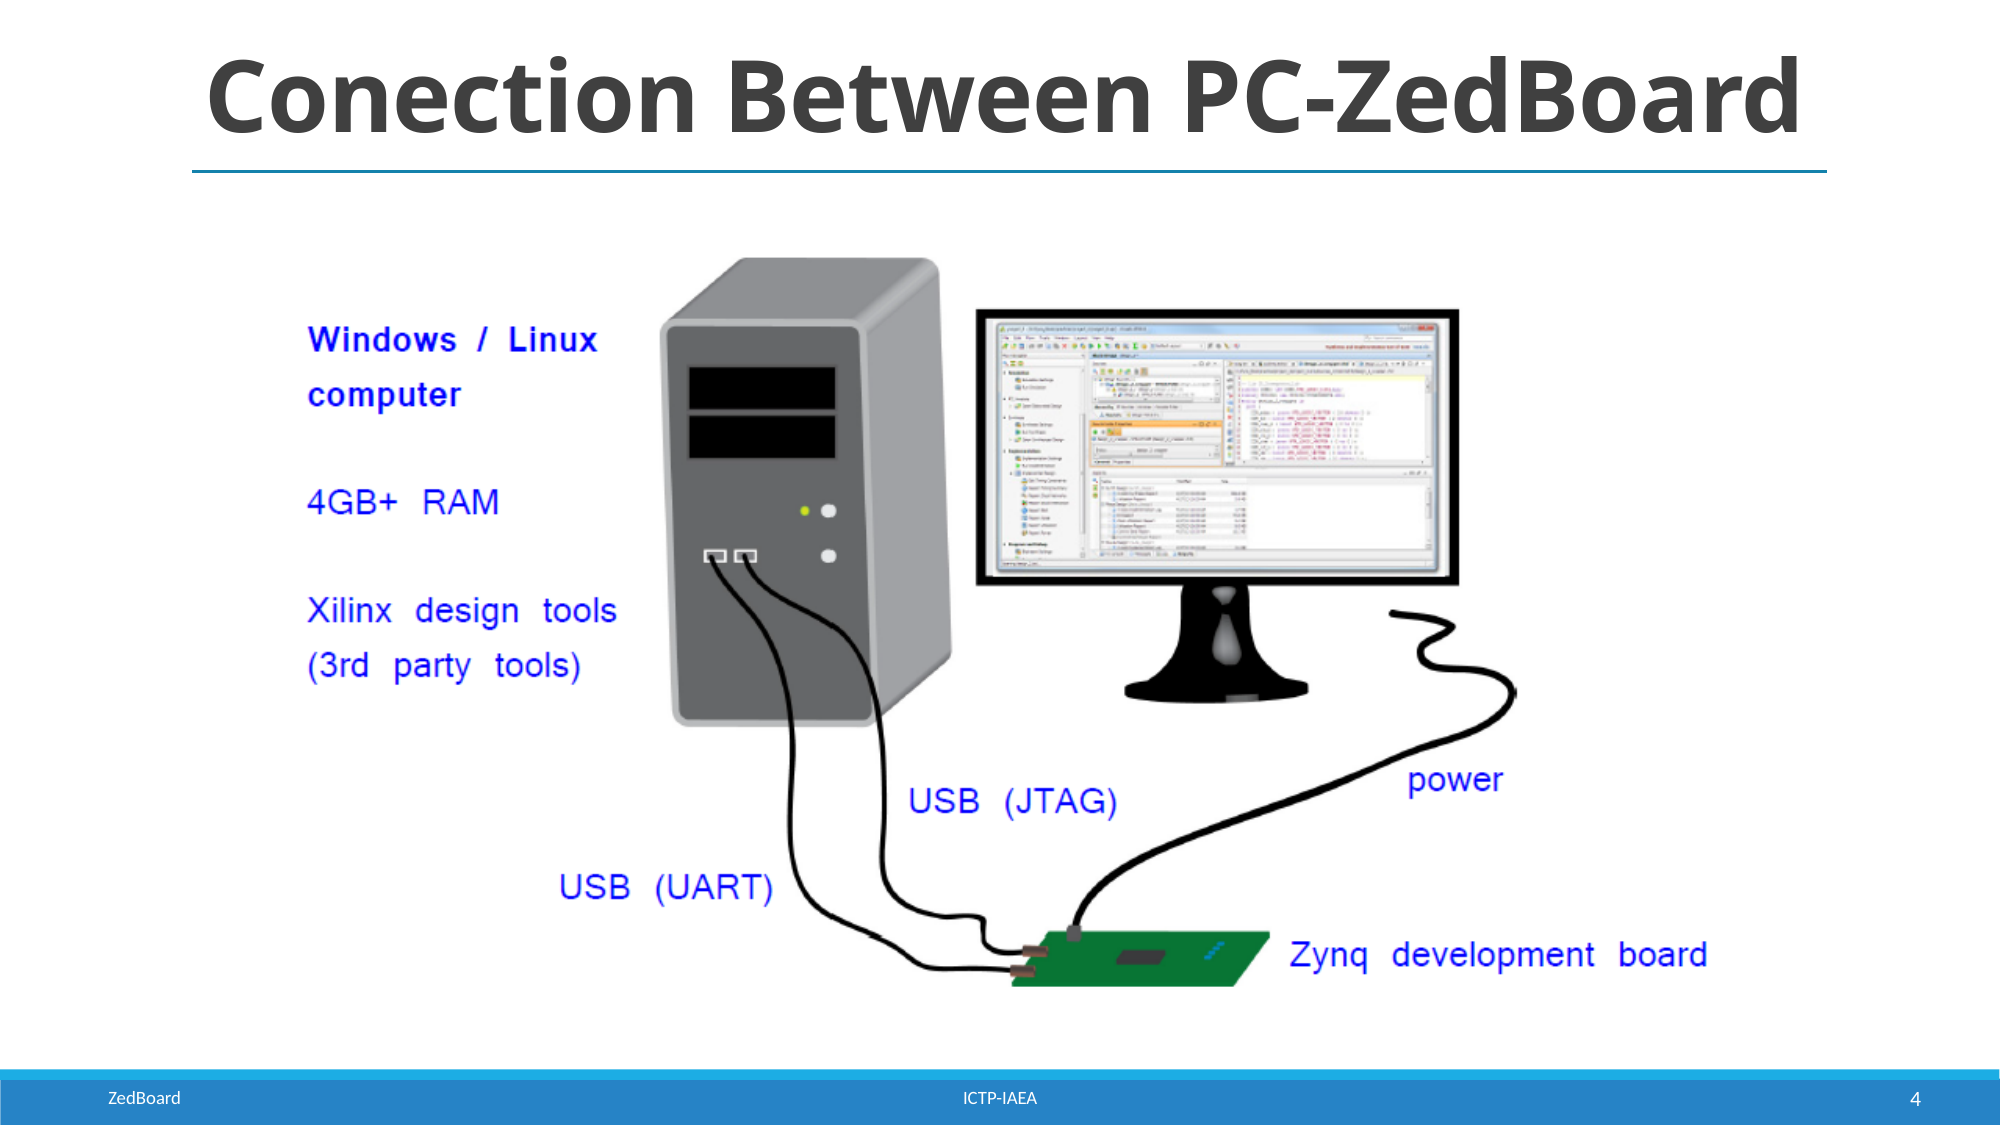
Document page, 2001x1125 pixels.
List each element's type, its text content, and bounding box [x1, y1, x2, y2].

title Conection Between PC-ZedBoard [180, 37, 1830, 161]
slide_number 4 [1720, 1076, 1936, 1118]
slide_number ZedBoard [93, 1076, 499, 1118]
footer ICTP-IAEA [604, 1076, 1396, 1118]
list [280, 247, 1730, 1013]
